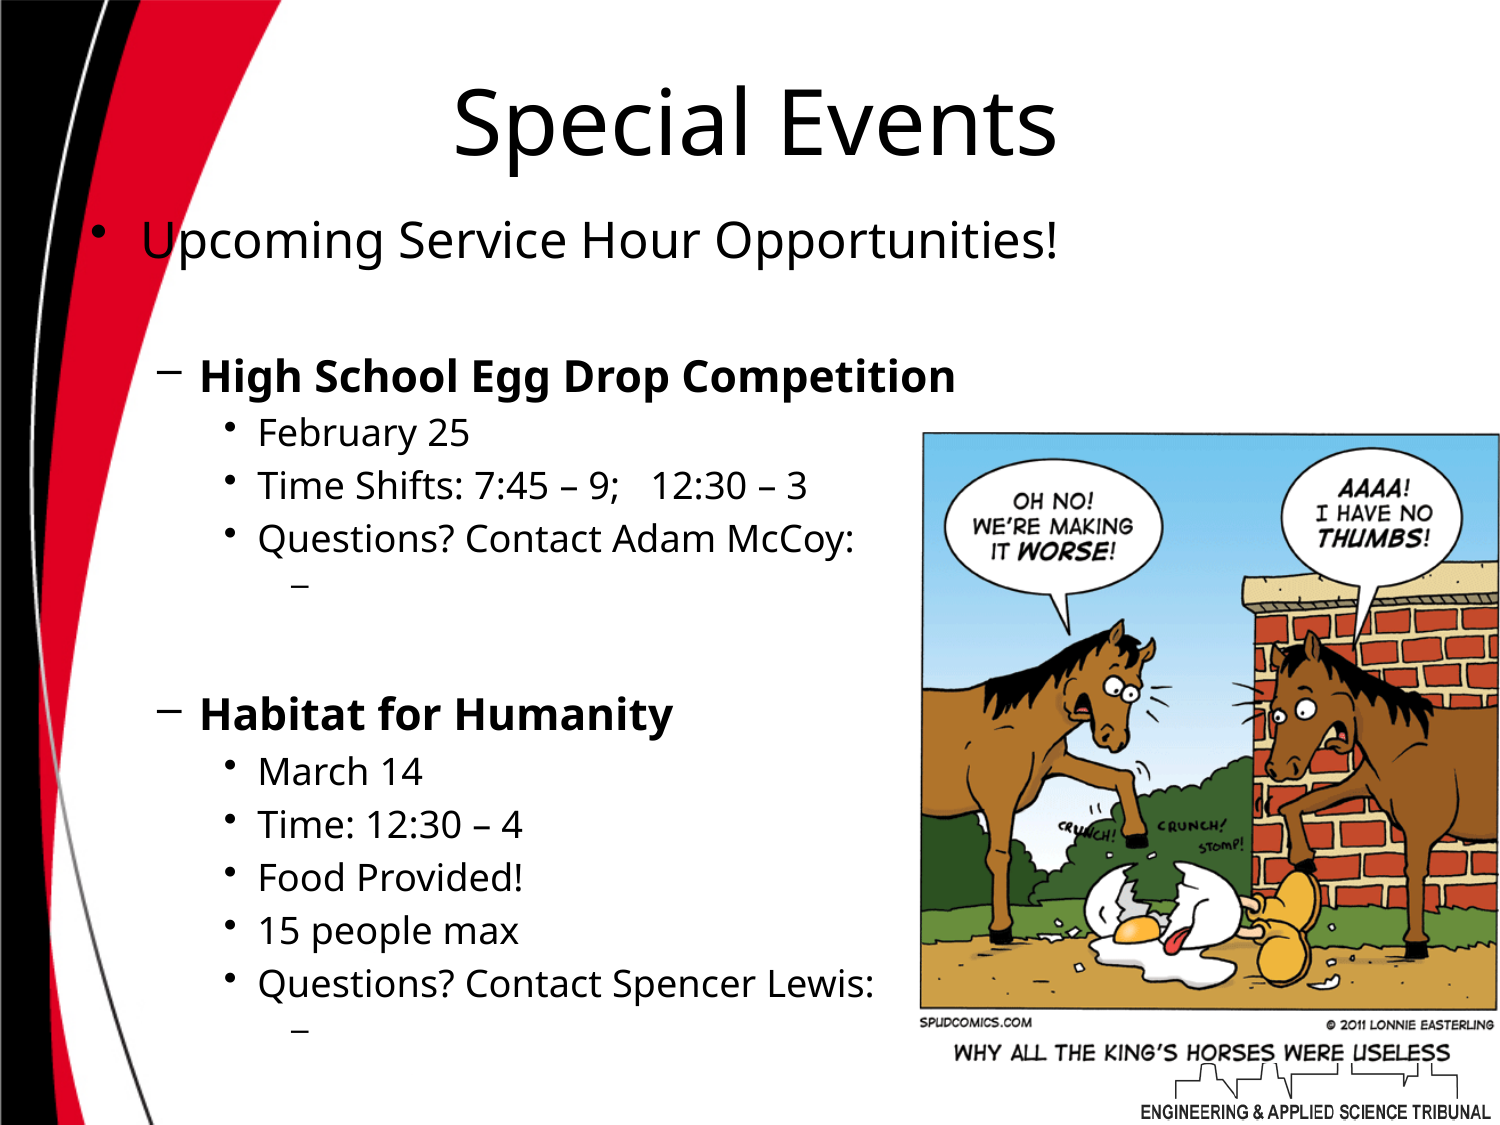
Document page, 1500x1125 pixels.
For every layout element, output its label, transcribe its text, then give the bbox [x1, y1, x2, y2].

list Upcoming Service Hour Opportunities! High School Egg Drop Competition February 25 Time Shifts: 7:45 – 9; 12:30 – 3 Questions? Contact Adam McCoy: mccoyad@mail.uc.edu Habitat for Humanity March 14 Time: 12:30 – 4 Food Provided! 15 people max Questions? Contact Spencer Lewis: lewis2s9@mail.uc.edu [75, 200, 1425, 1063]
title Special Events [125, 24, 1388, 200]
picture [919, 432, 1500, 1121]
picture [0, 0, 422, 1125]
